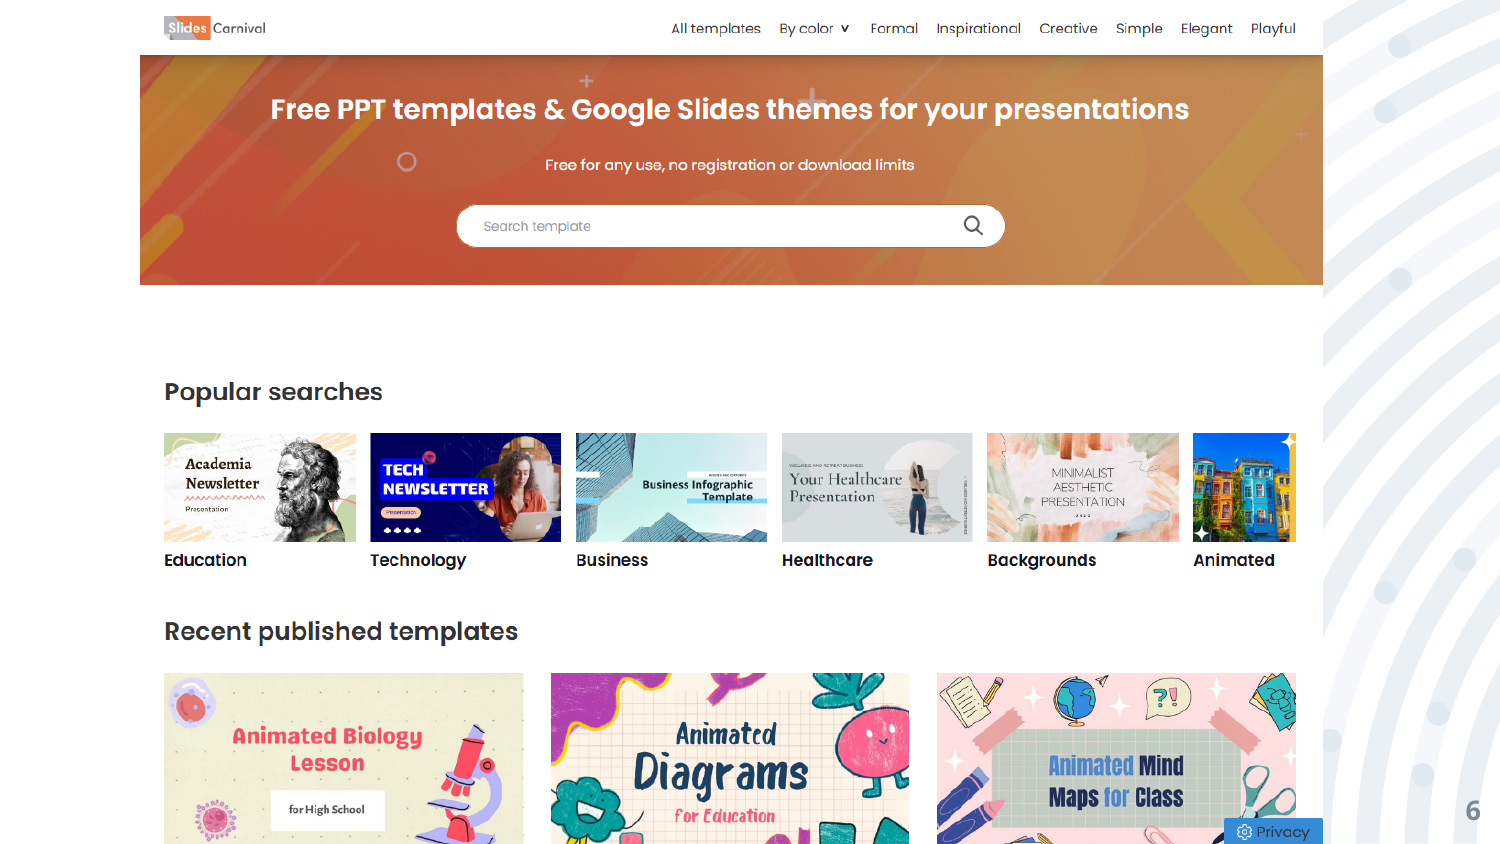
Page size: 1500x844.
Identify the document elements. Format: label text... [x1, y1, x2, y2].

picture [140, 0, 1324, 844]
slide_number ‹#› [1391, 779, 1482, 844]
